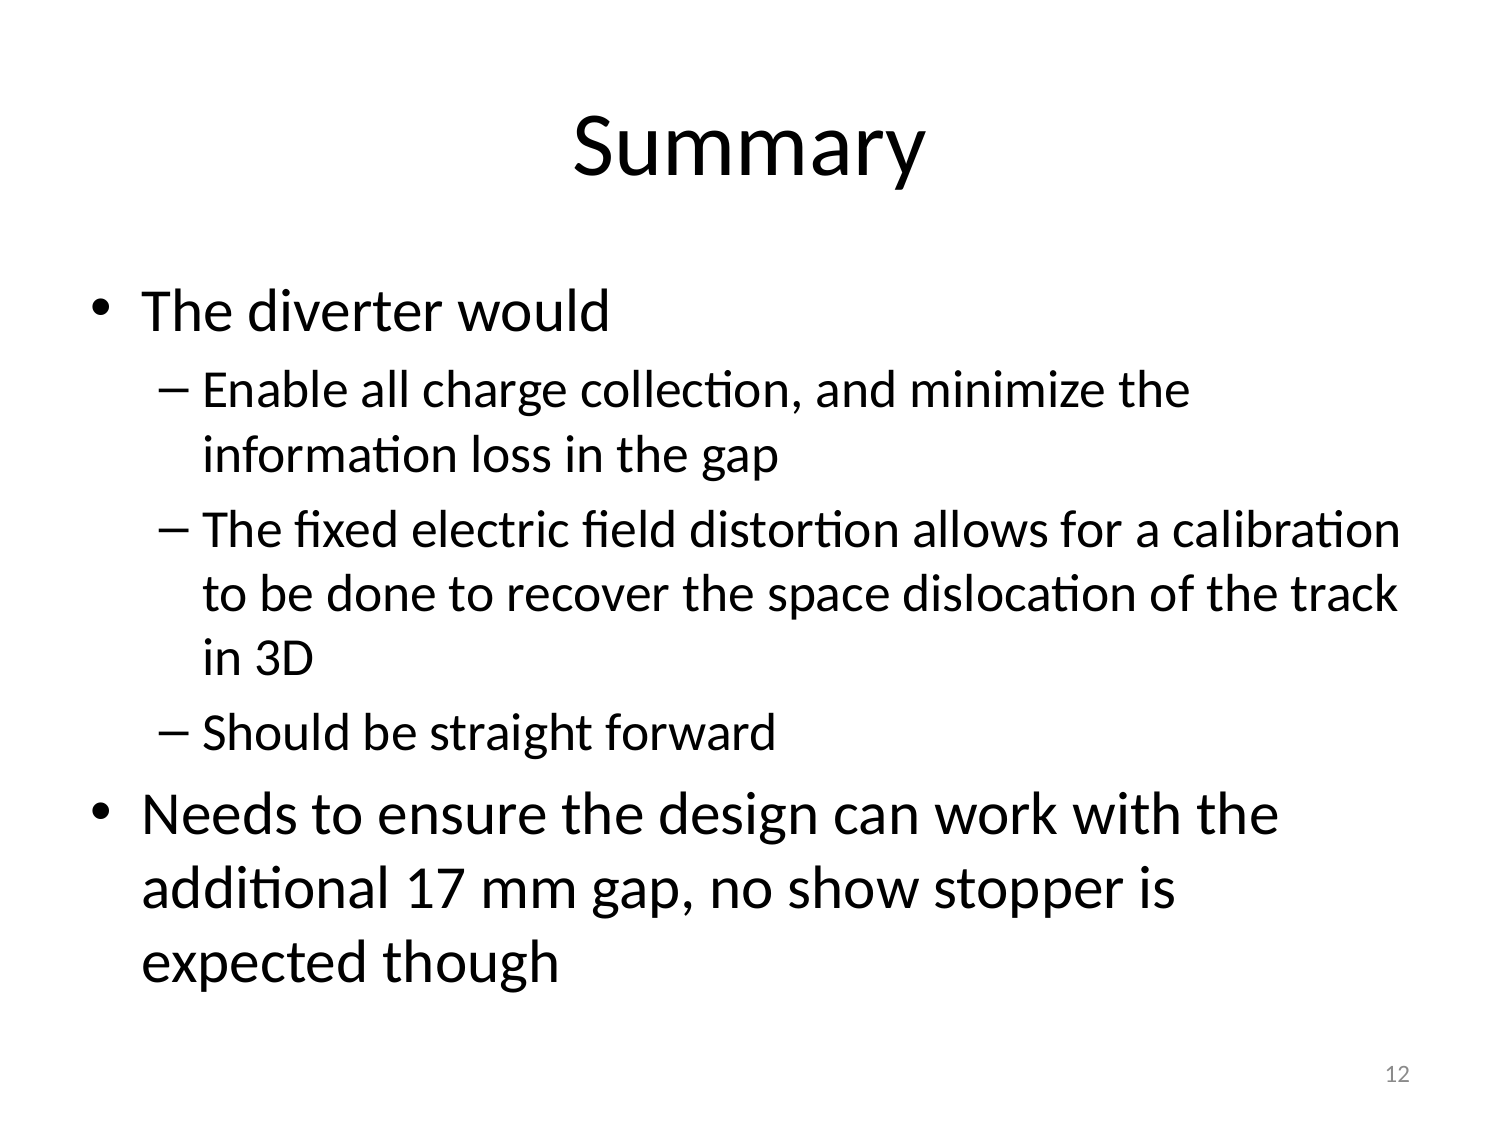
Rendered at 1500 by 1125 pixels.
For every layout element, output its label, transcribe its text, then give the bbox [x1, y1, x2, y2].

list The diverter would Enable all charge collection, and minimize the information loss in the gap The fixed electric field distortion allows for a calibration to be done to recover the space dislocation of the track in 3D Should be straight forward Needs to ensure the design can work with the additional 17 mm gap, no show stopper is expected though [75, 262, 1425, 1005]
slide_number 12 [1074, 1042, 1425, 1103]
title Summary [75, 45, 1425, 233]
